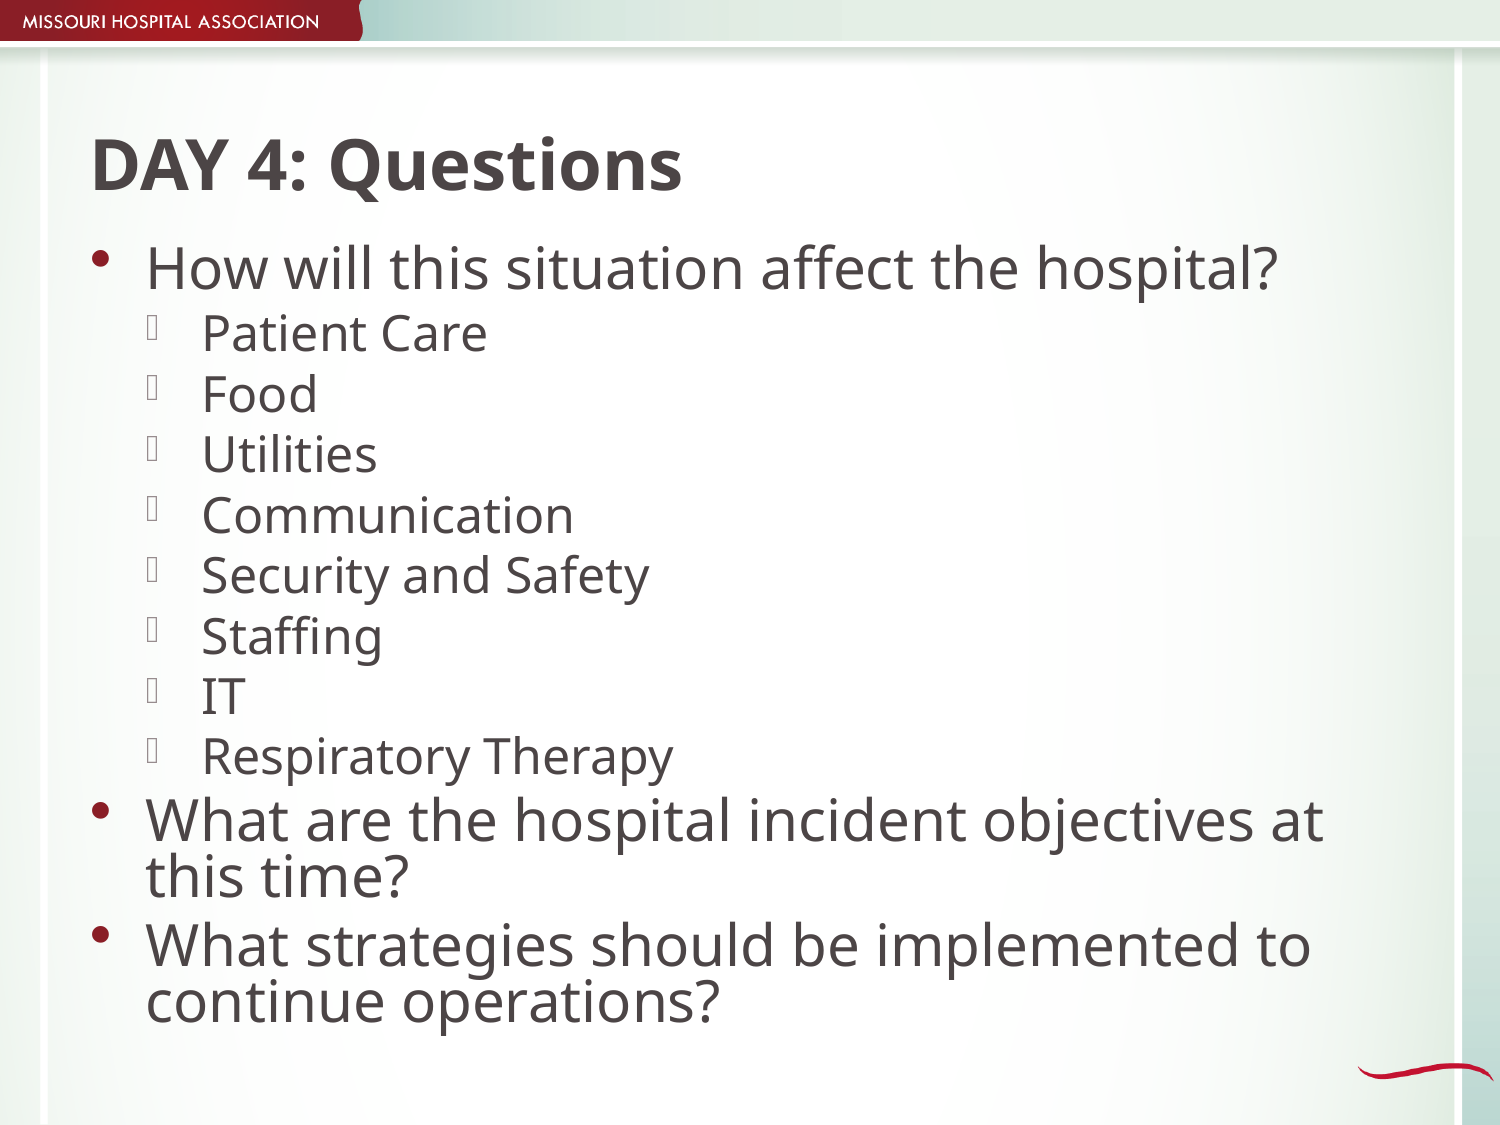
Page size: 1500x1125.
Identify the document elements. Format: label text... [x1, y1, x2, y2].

picture [0, 0, 1500, 1125]
title DAY 4: Questions [75, 99, 1425, 213]
list How will this situation affect the hospital? Patient Care Food Utilities Communication Security and Safety Staffing IT Respiratory Therapy What are the hospital incident objectives at this time? What strategies should be implemented to continue operations? [75, 237, 1425, 1075]
